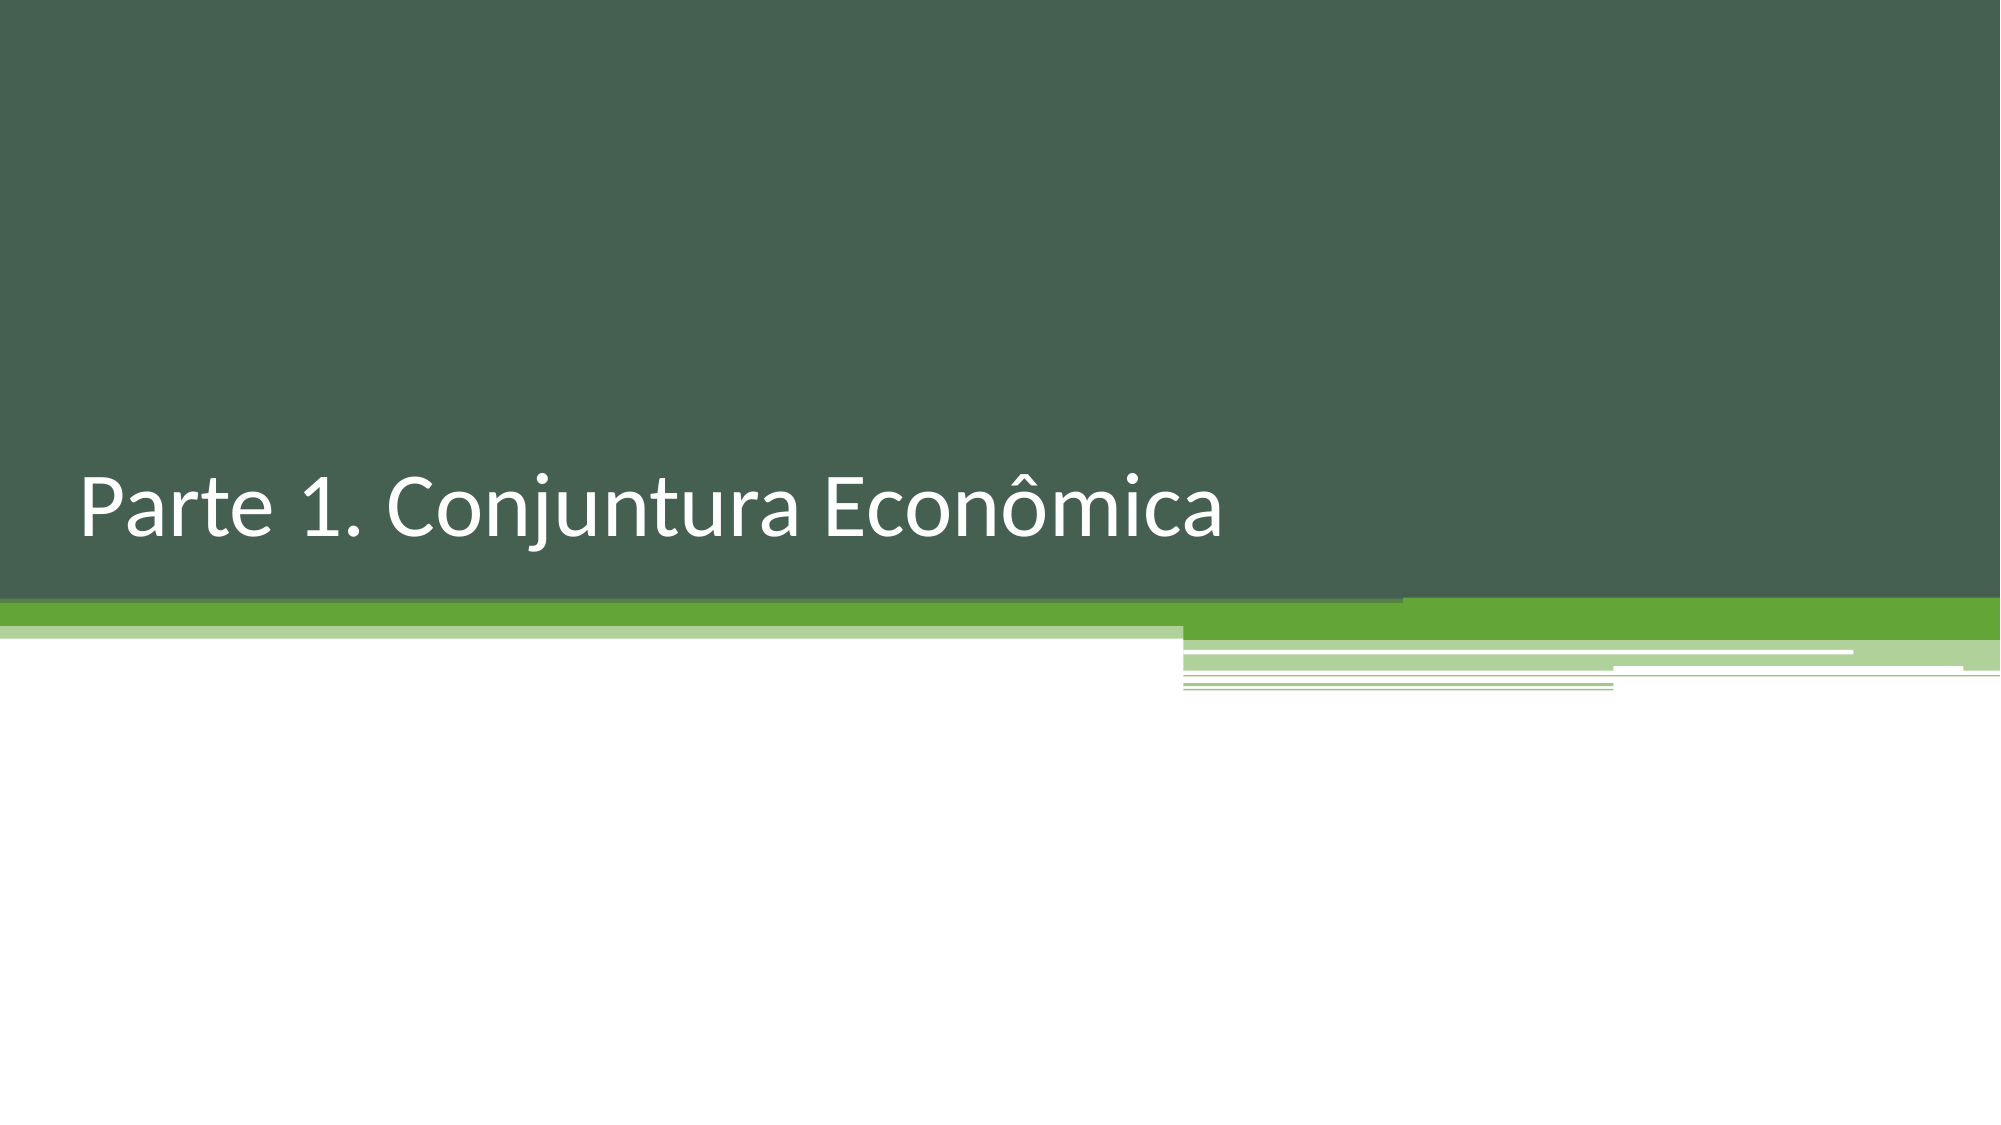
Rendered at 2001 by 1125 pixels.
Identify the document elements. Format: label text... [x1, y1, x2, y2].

title Parte 1. Conjuntura Econômica [64, 391, 1950, 563]
